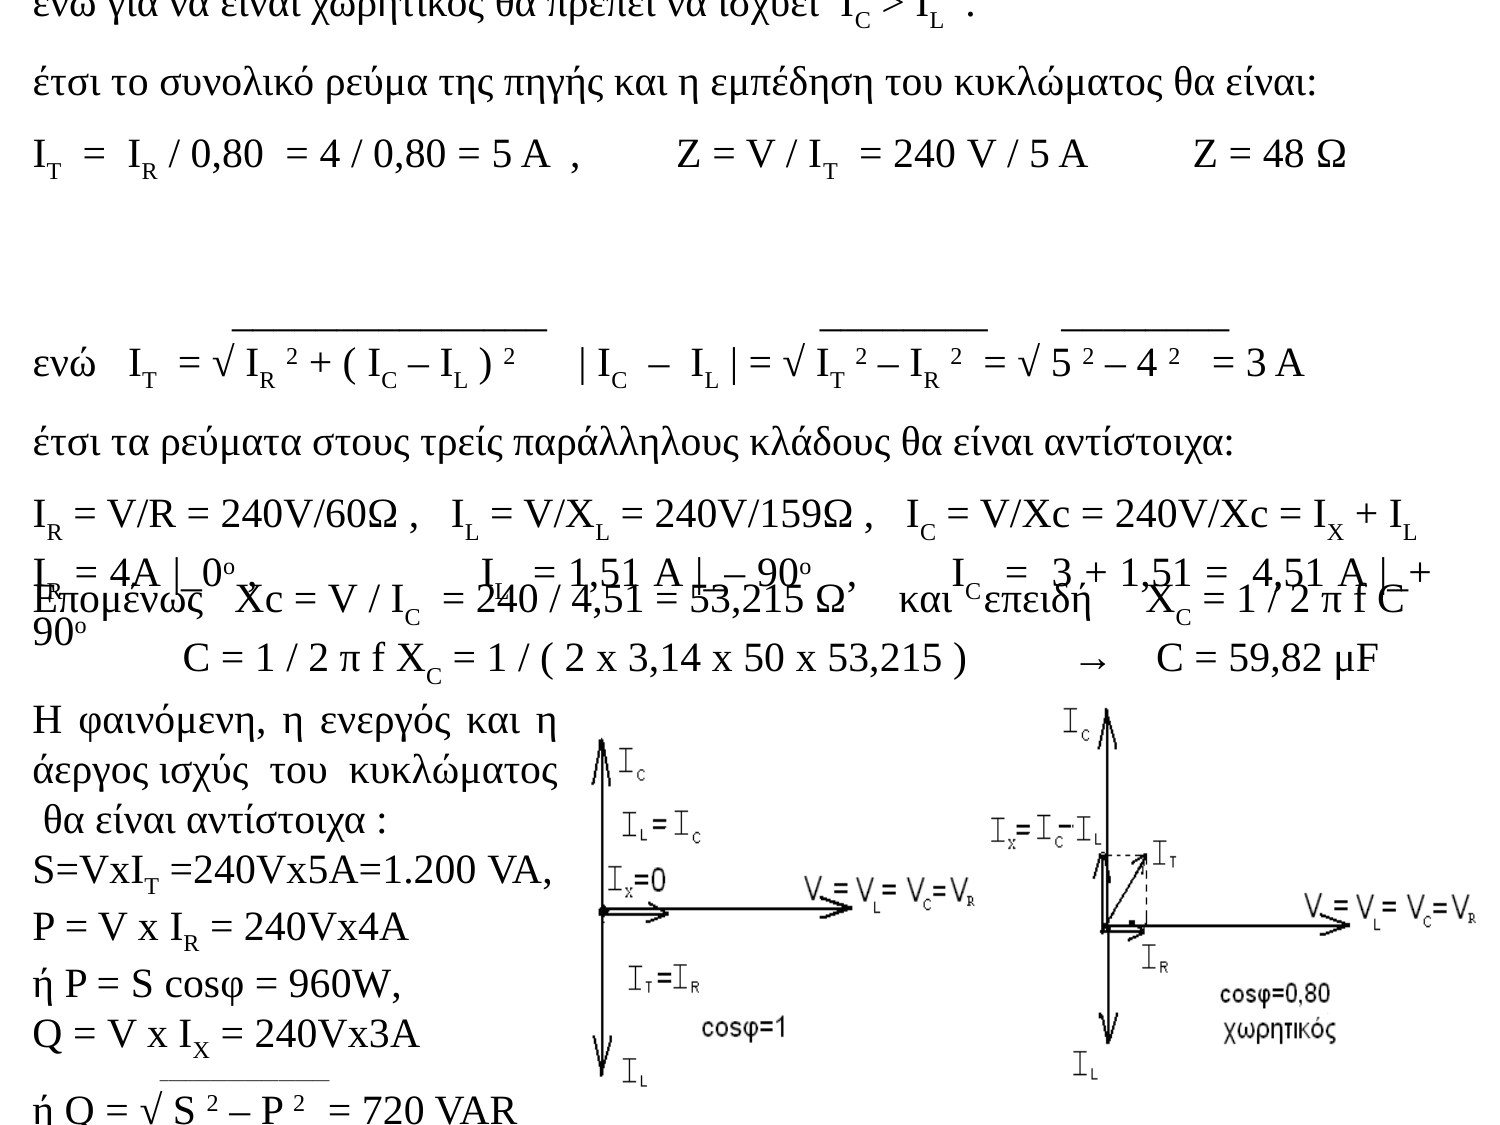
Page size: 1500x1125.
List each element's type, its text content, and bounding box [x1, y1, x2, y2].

text_box Η φαινόμενη, η ενεργός και η άεργος ισχύς του κυκλώματος θα είναι αντίστοιχα : S=VxIT =240Vx5A=1.200 VA, P = V x IR = 240Vx4A ή P = S cosφ = 960W, Q = V x IX = 240Vx3A ____________________ ή Q = √ S 2 – P 2 = 720 VAR [17, 684, 573, 1125]
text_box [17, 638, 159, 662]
picture [576, 703, 1483, 1095]
text_box Για συντελεστή ισχύος της πηγής 0,80 χωρητικό θα ισχύει : cosφ = IR / IΤ = 0,80 ενώ για να είναι χωρητικός θα πρέπει να ισχύει ΙC > ΙL . έτσι το συνολικό ρεύμα της πηγής και η εμπέδηση του κυκλώματος θα είναι: IΤ = IR / 0,80 = 4 / 0,80 = 5 A , Z = V / IΤ = 240 V / 5 A Z = 48 Ω _______________ ________ ________ ενώ IΤ = √ IR 2 + ( IC – IL ) 2 | IC – IL | = √ IT 2 – IR 2 = √ 5 2 – 4 2 = 3 A έτσι τα ρεύματα στους τρείς παράλληλους κλάδους θα είναι αντίστοιχα: IR = V/R = 240V/60Ω , IL = V/XL = 240V/159Ω , IC = V/Χc = 240V/Χc = IX + IL IR = 4Α |_0ο , IL = 1,51 Α |_– 90ο , IC = 3 + 1,51 = 4,51 Α |_+ 90ο [17, 0, 1447, 622]
text_box Επομένως Χc = V / IC = 240 / 4,51 = 53,215 Ω και επειδή XC = 1 / 2 π f C [17, 563, 1436, 638]
text_box C = 1 / 2 π f XC = 1 / ( 2 x 3,14 x 50 x 53,215 ) → C = 59,82 μF [159, 622, 1489, 697]
